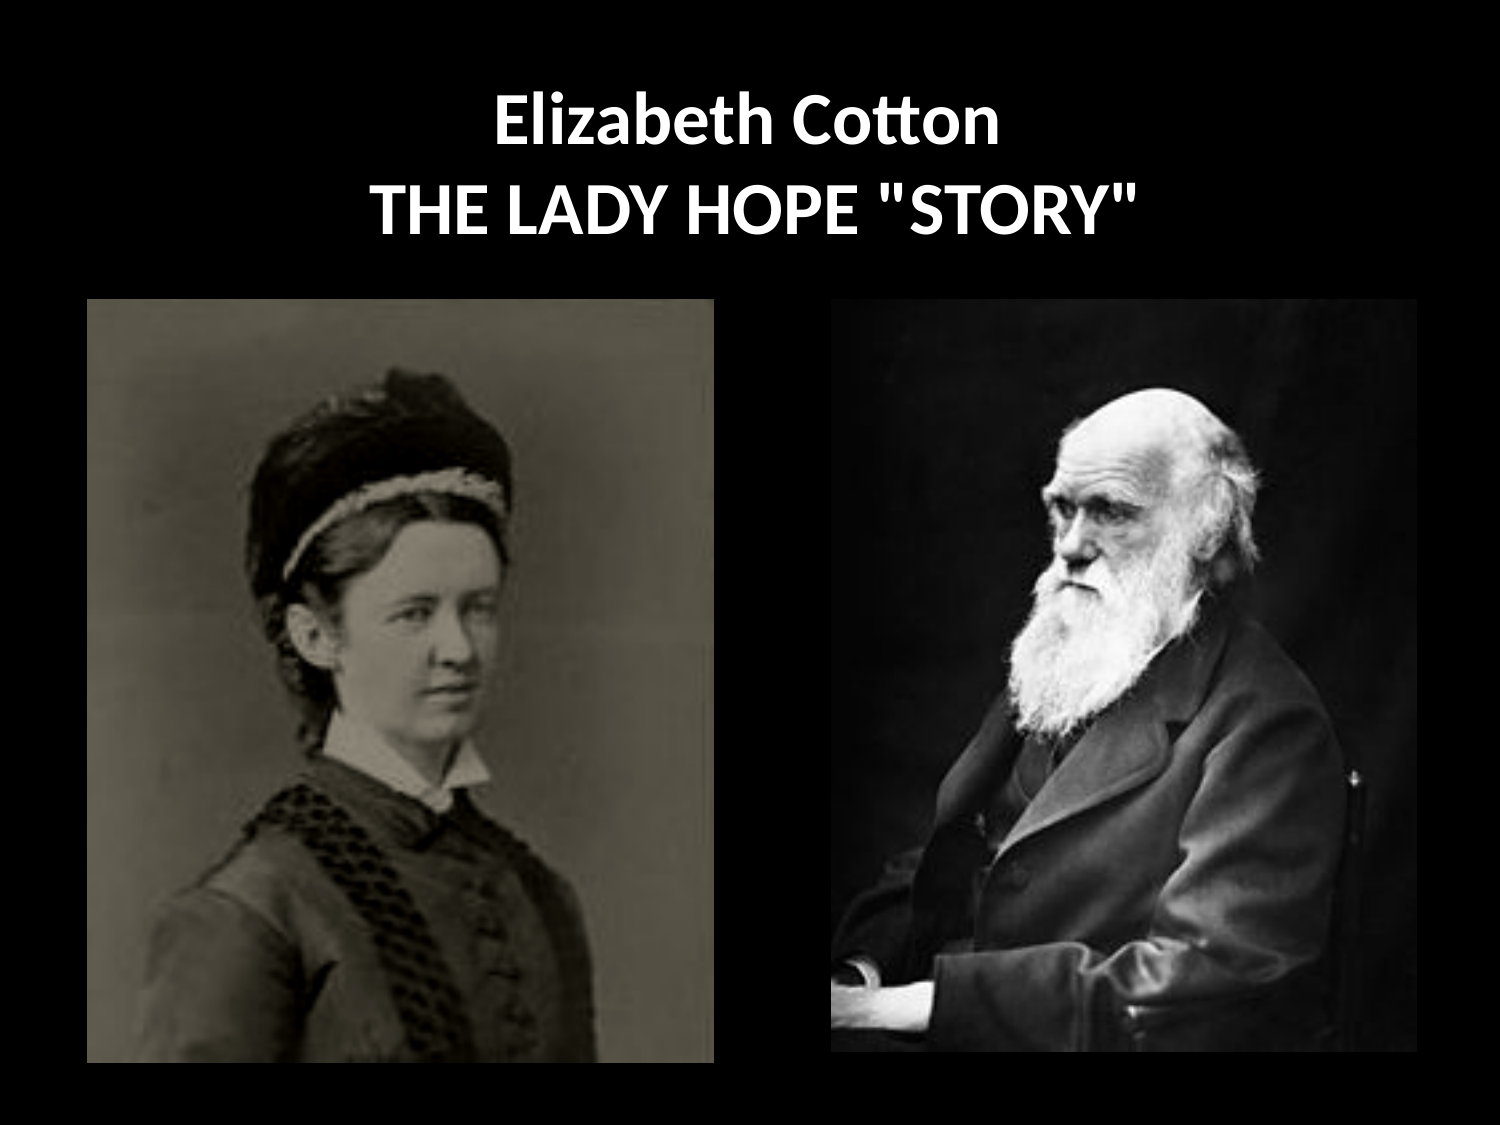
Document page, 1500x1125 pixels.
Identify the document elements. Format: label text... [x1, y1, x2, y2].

picture [87, 299, 714, 1063]
text_box Elizabeth Cotton THE LADY HOPE "STORY" [149, 62, 1363, 258]
picture [831, 299, 1417, 1053]
